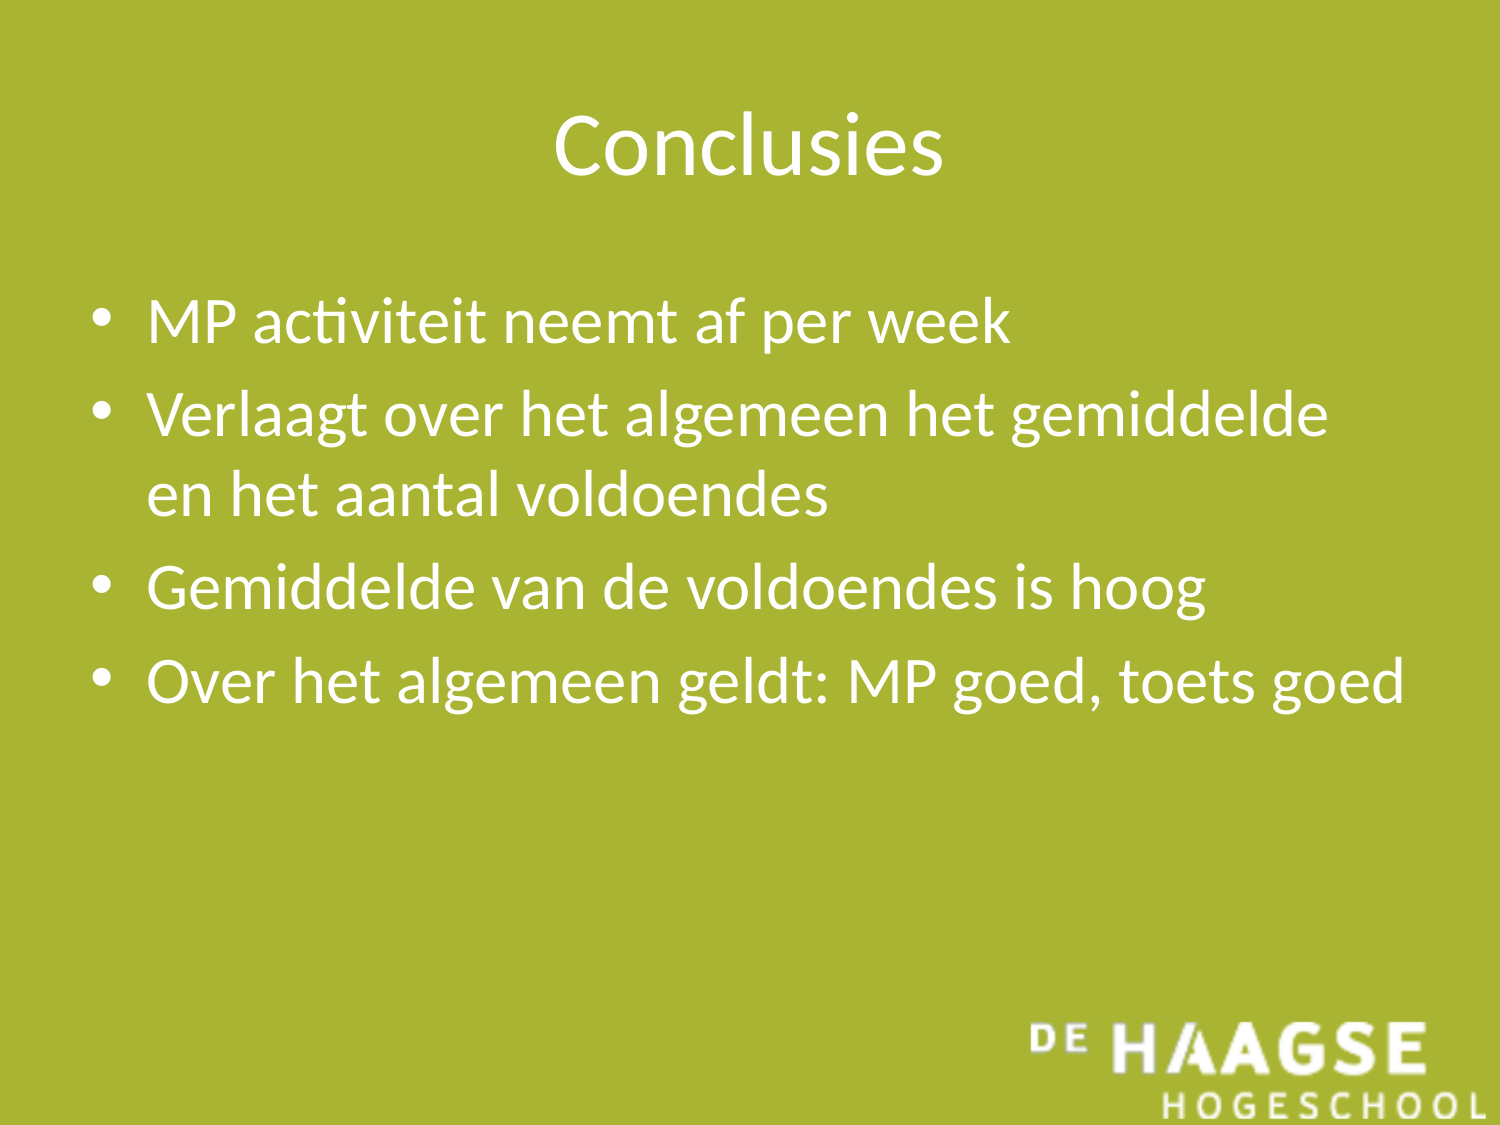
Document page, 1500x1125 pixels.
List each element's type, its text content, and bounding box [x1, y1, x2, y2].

list MP activiteit neemt af per week Verlaagt over het algemeen het gemiddelde en het aantal voldoendes Gemiddelde van de voldoendes is hoog Over het algemeen geldt: MP goed, toets goed [74, 268, 1426, 1012]
title Conclusies [74, 44, 1426, 233]
picture [1021, 1012, 1500, 1125]
